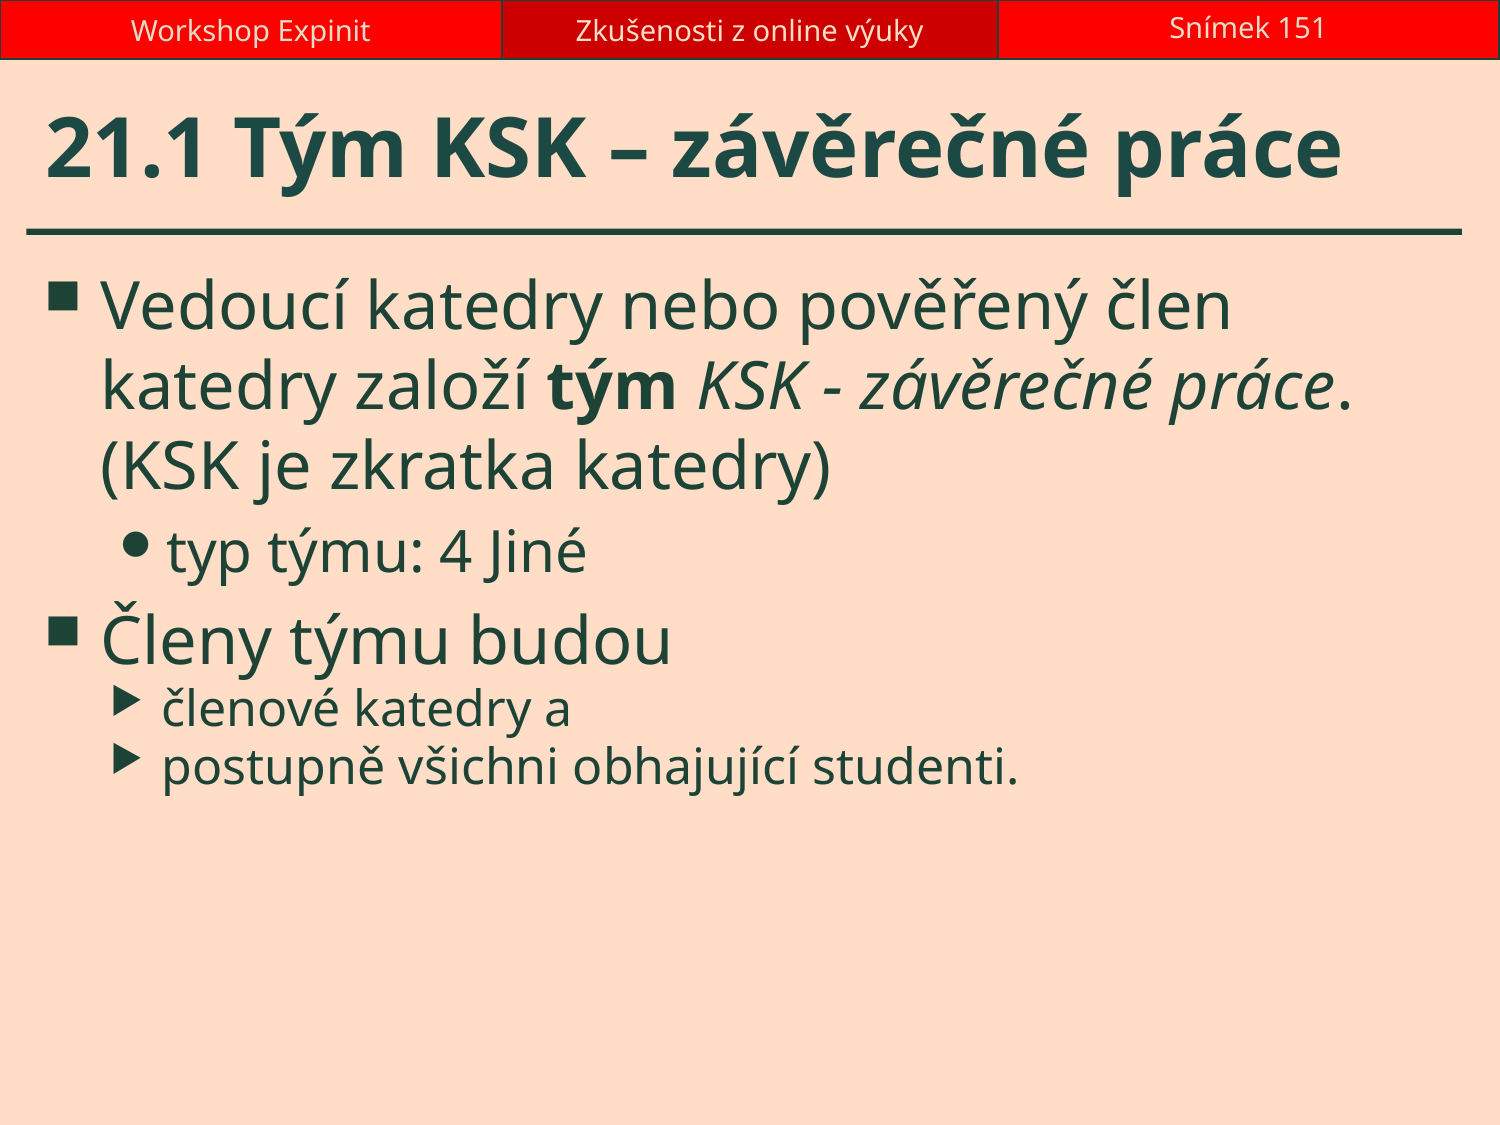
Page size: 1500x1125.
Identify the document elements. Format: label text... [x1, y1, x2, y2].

list Vedoucí katedry nebo pověřený člen katedry založí tým KSK - závěrečné práce. (KSK je zkratka katedry) typ týmu: 4 Jiné Členy týmu budou členové katedry a postupně všichni obhajující studenti. [29, 255, 1459, 1106]
title 21.1 Tým KSK – závěrečné práce [30, 66, 1459, 222]
slide_number Snímek 151 [997, 0, 1500, 60]
footer Zkušenosti z online výuky [503, 0, 997, 60]
slide_number Workshop Expinit [0, 0, 503, 60]
